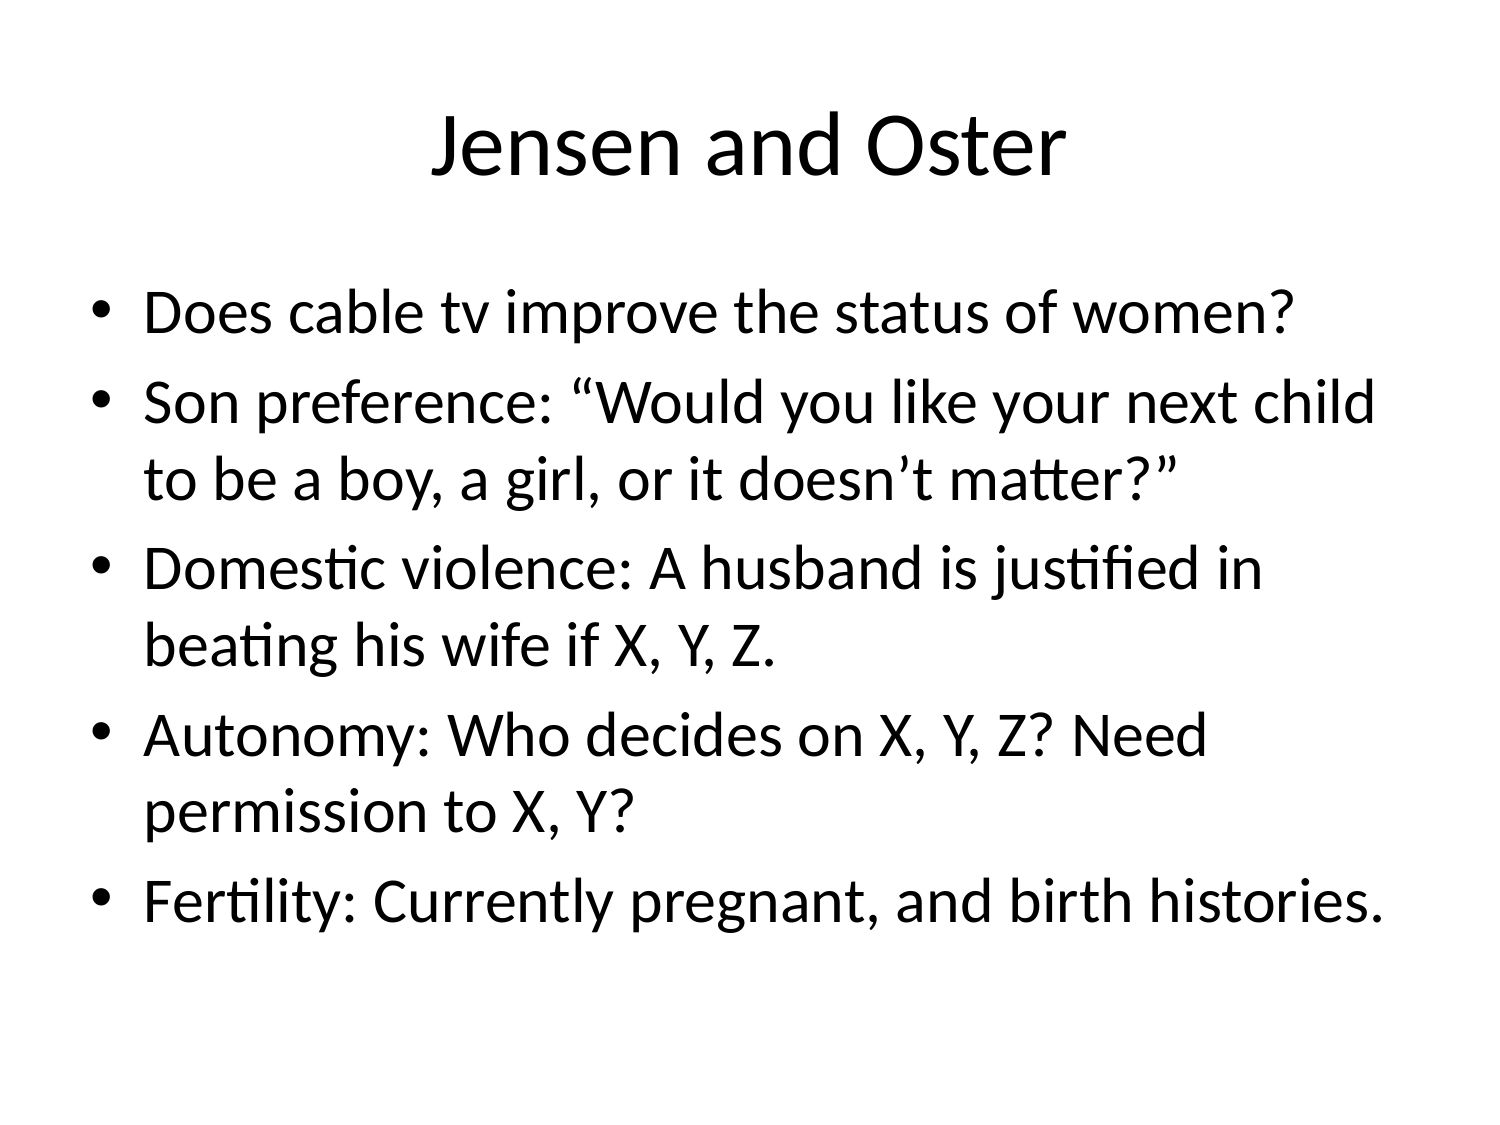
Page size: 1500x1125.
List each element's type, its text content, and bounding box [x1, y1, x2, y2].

list Does cable tv improve the status of women? Son preference: “Would you like your next child to be a boy, a girl, or it doesn’t matter?” Domestic violence: A husband is justified in beating his wife if X, Y, Z. Autonomy: Who decides on X, Y, Z? Need permission to X, Y? Fertility: Currently pregnant, and birth histories. [75, 262, 1425, 1005]
title Jensen and Oster [75, 45, 1425, 233]
